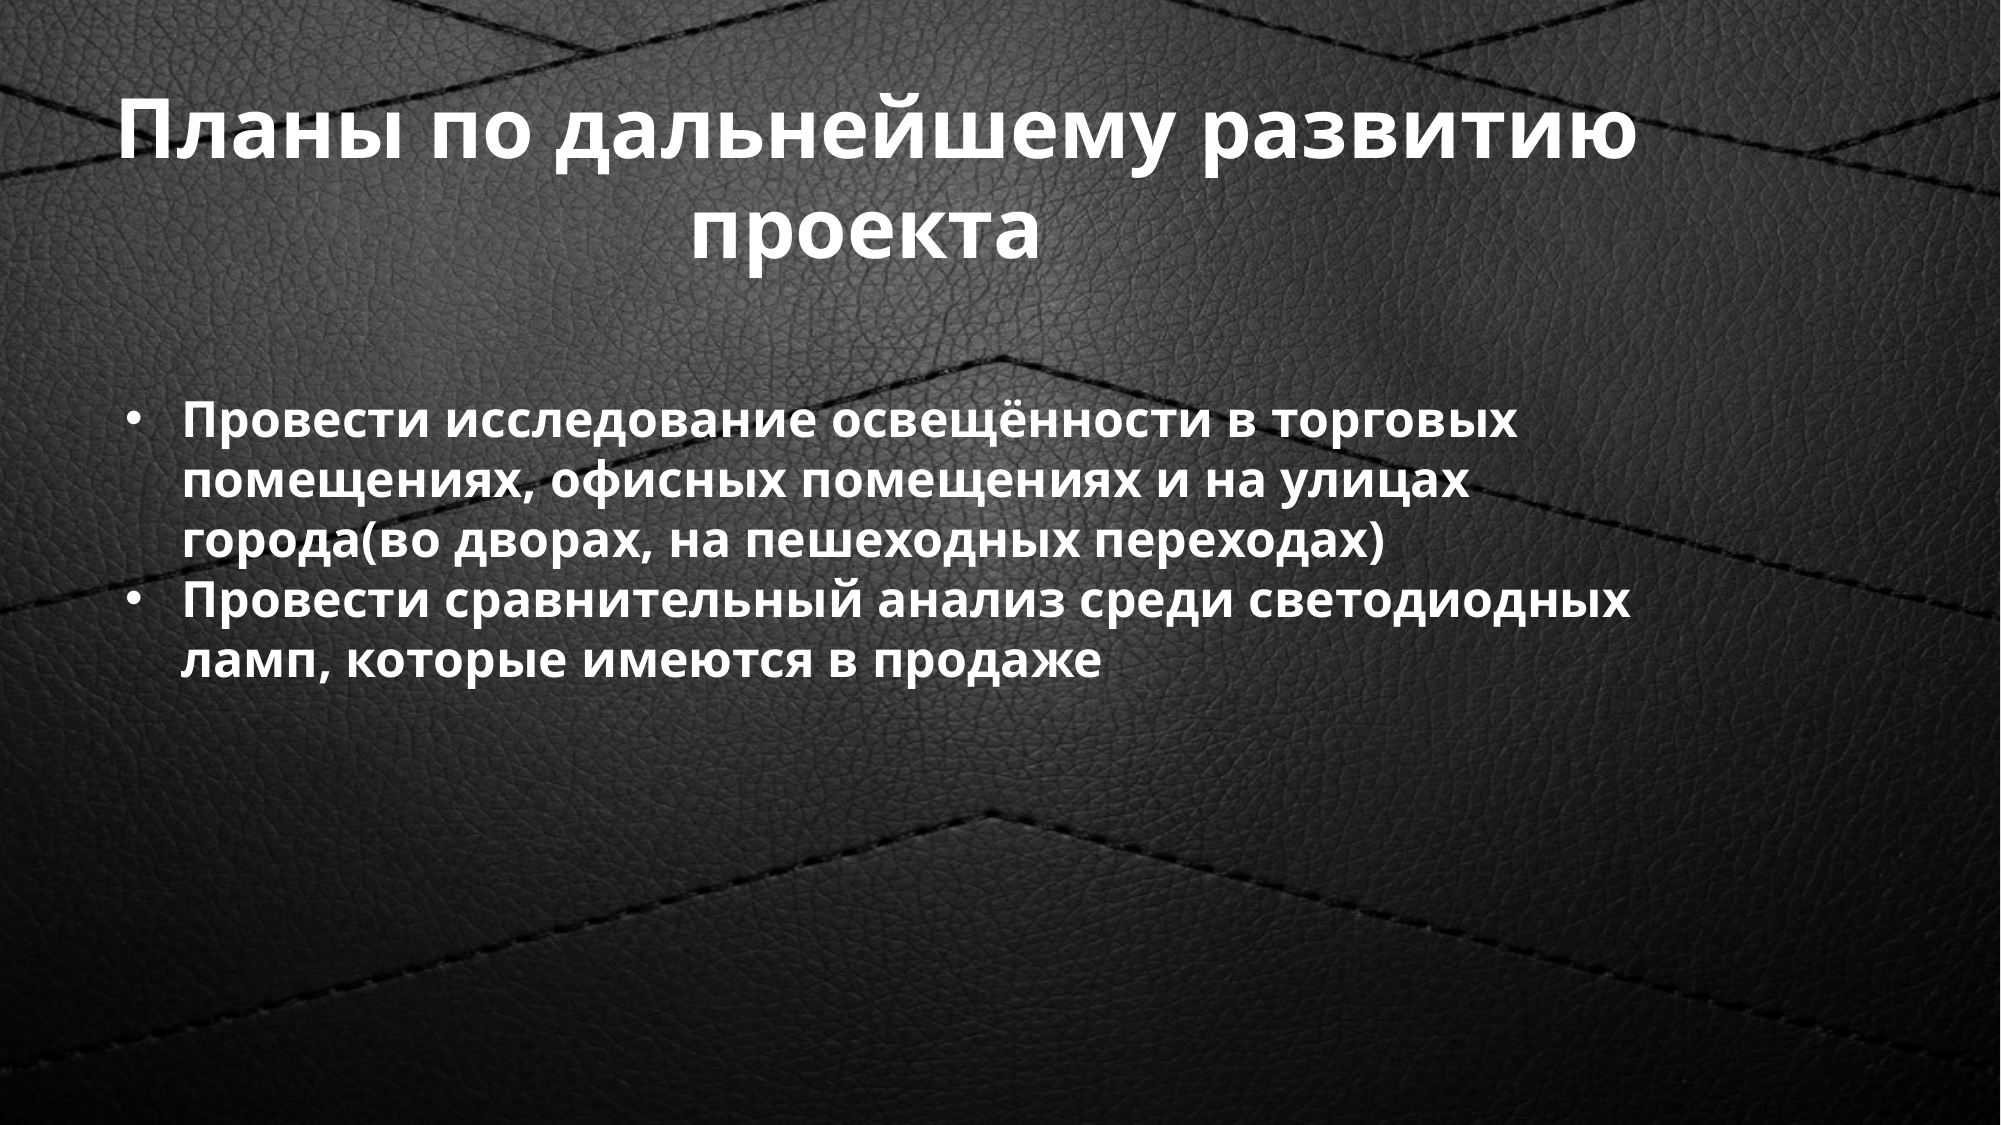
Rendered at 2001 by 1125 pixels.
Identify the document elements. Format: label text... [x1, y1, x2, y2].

list Провести исследование освещённости в торговых помещениях, офисных помещениях и на улицах города(во дворах, на пешеходных переходах) Провести сравнительный анализ среди светодиодных ламп, которые имеются в продаже [125, 387, 1740, 942]
picture [0, 0, 2001, 1125]
title Планы по дальнейшему развитию проекта [71, 75, 1684, 263]
